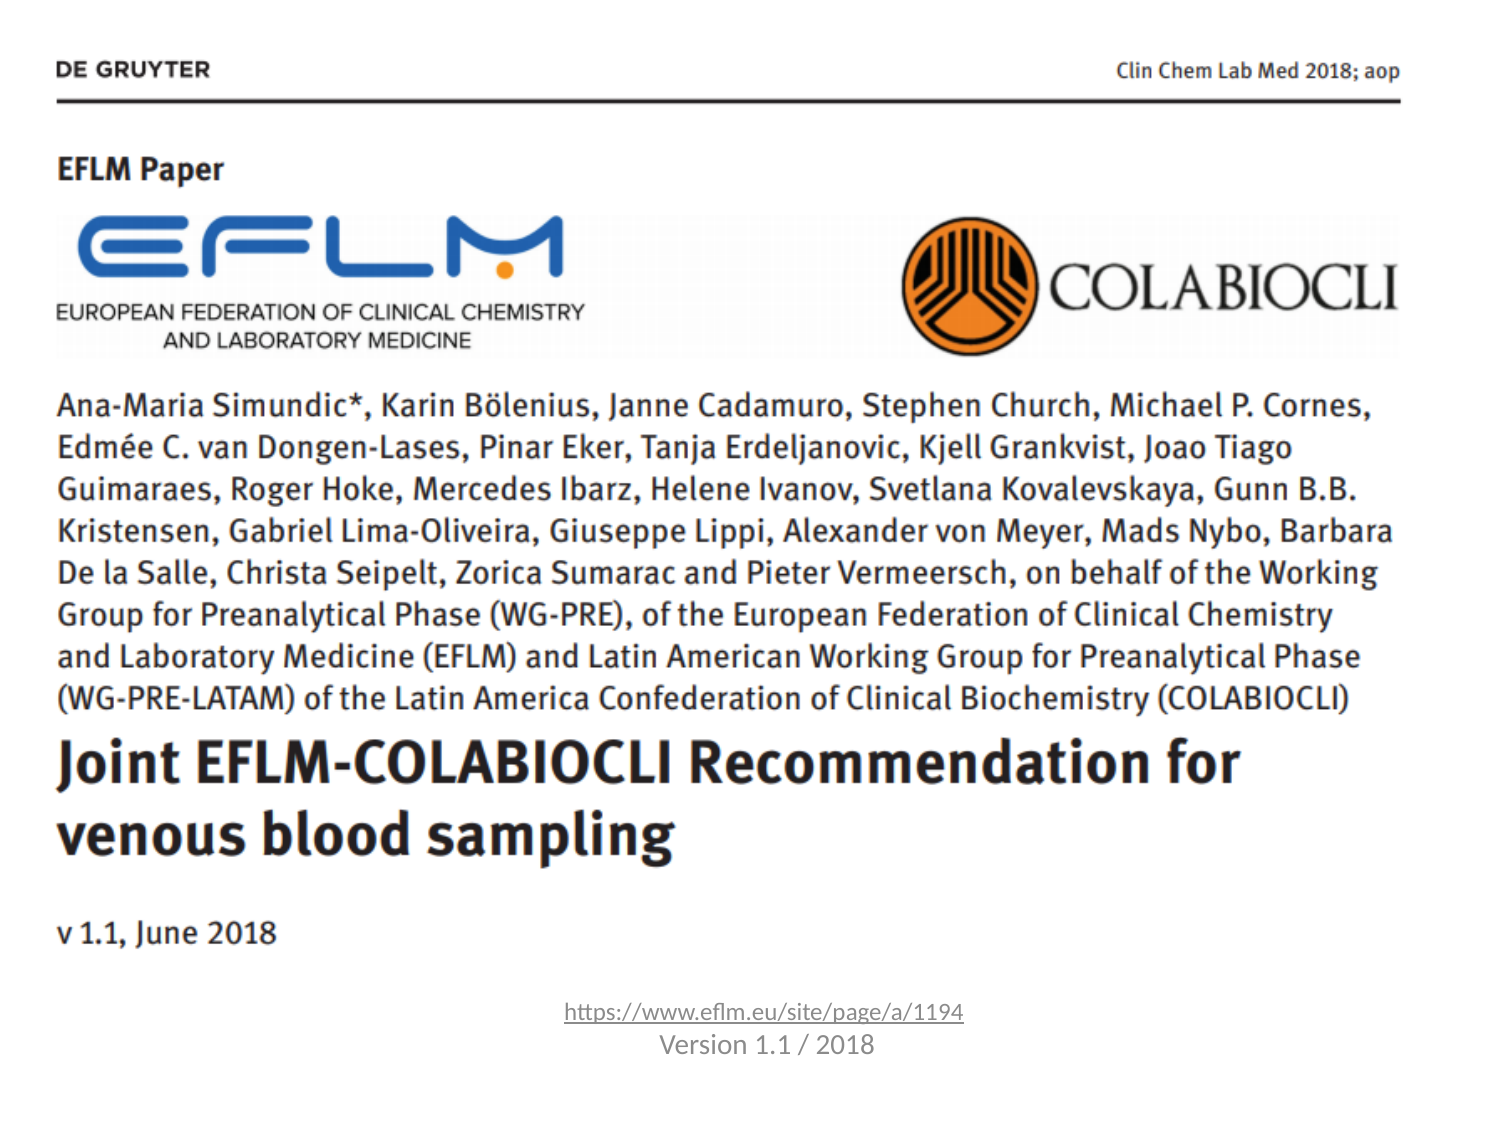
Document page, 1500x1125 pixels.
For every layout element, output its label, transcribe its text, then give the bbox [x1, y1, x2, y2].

picture [0, 45, 1500, 977]
subtitle https://www.eflm.eu/site/page/a/1194 Version 1.1 / 2018 [242, 982, 1293, 1079]
